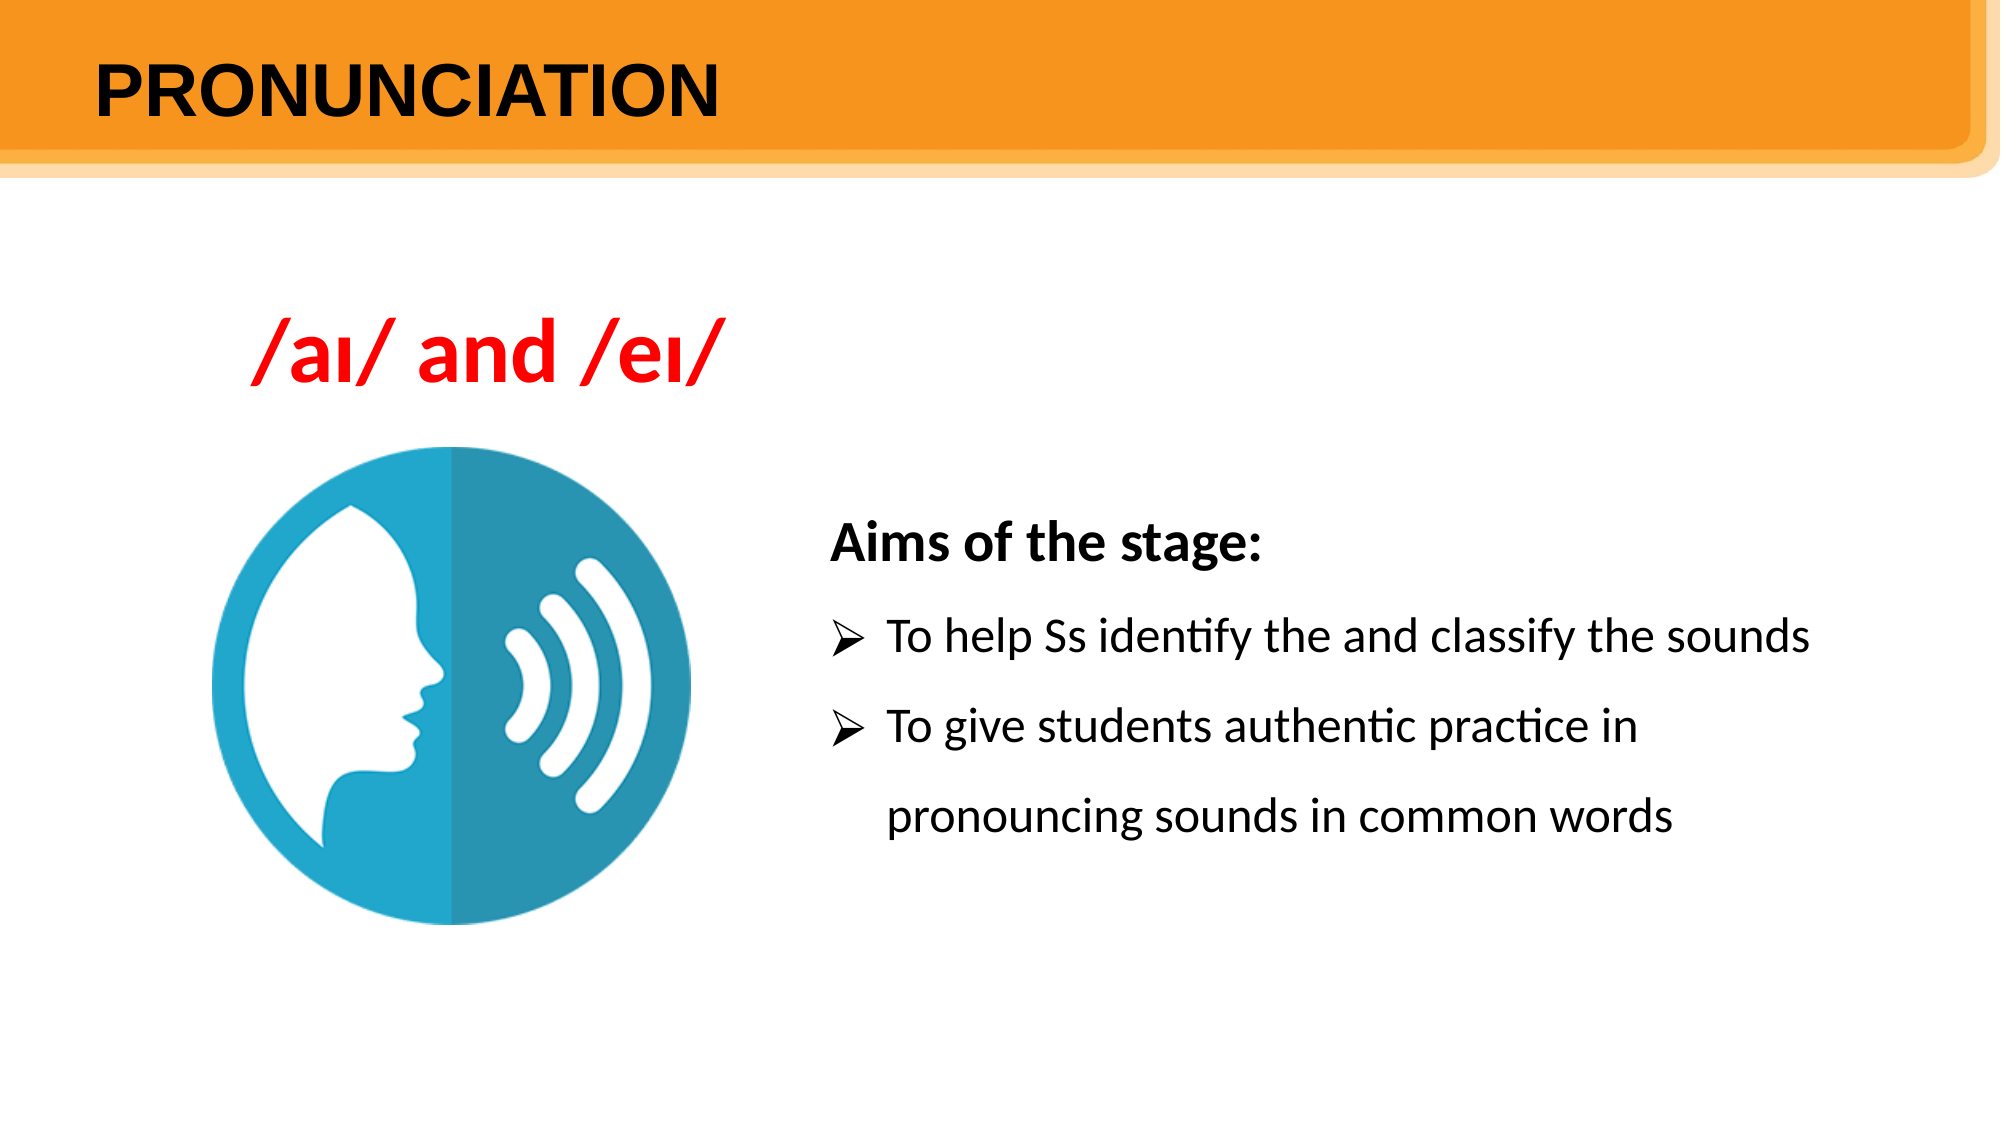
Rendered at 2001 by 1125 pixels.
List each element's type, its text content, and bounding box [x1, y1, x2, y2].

text_box /aɪ/ and /eɪ/ [236, 283, 761, 409]
picture [0, 0, 2000, 178]
text_box Aims of the stage: To help Ss identify the and classify the sounds To give students authentic practice in pronouncing sounds in common words [815, 460, 1889, 851]
picture [212, 446, 691, 926]
